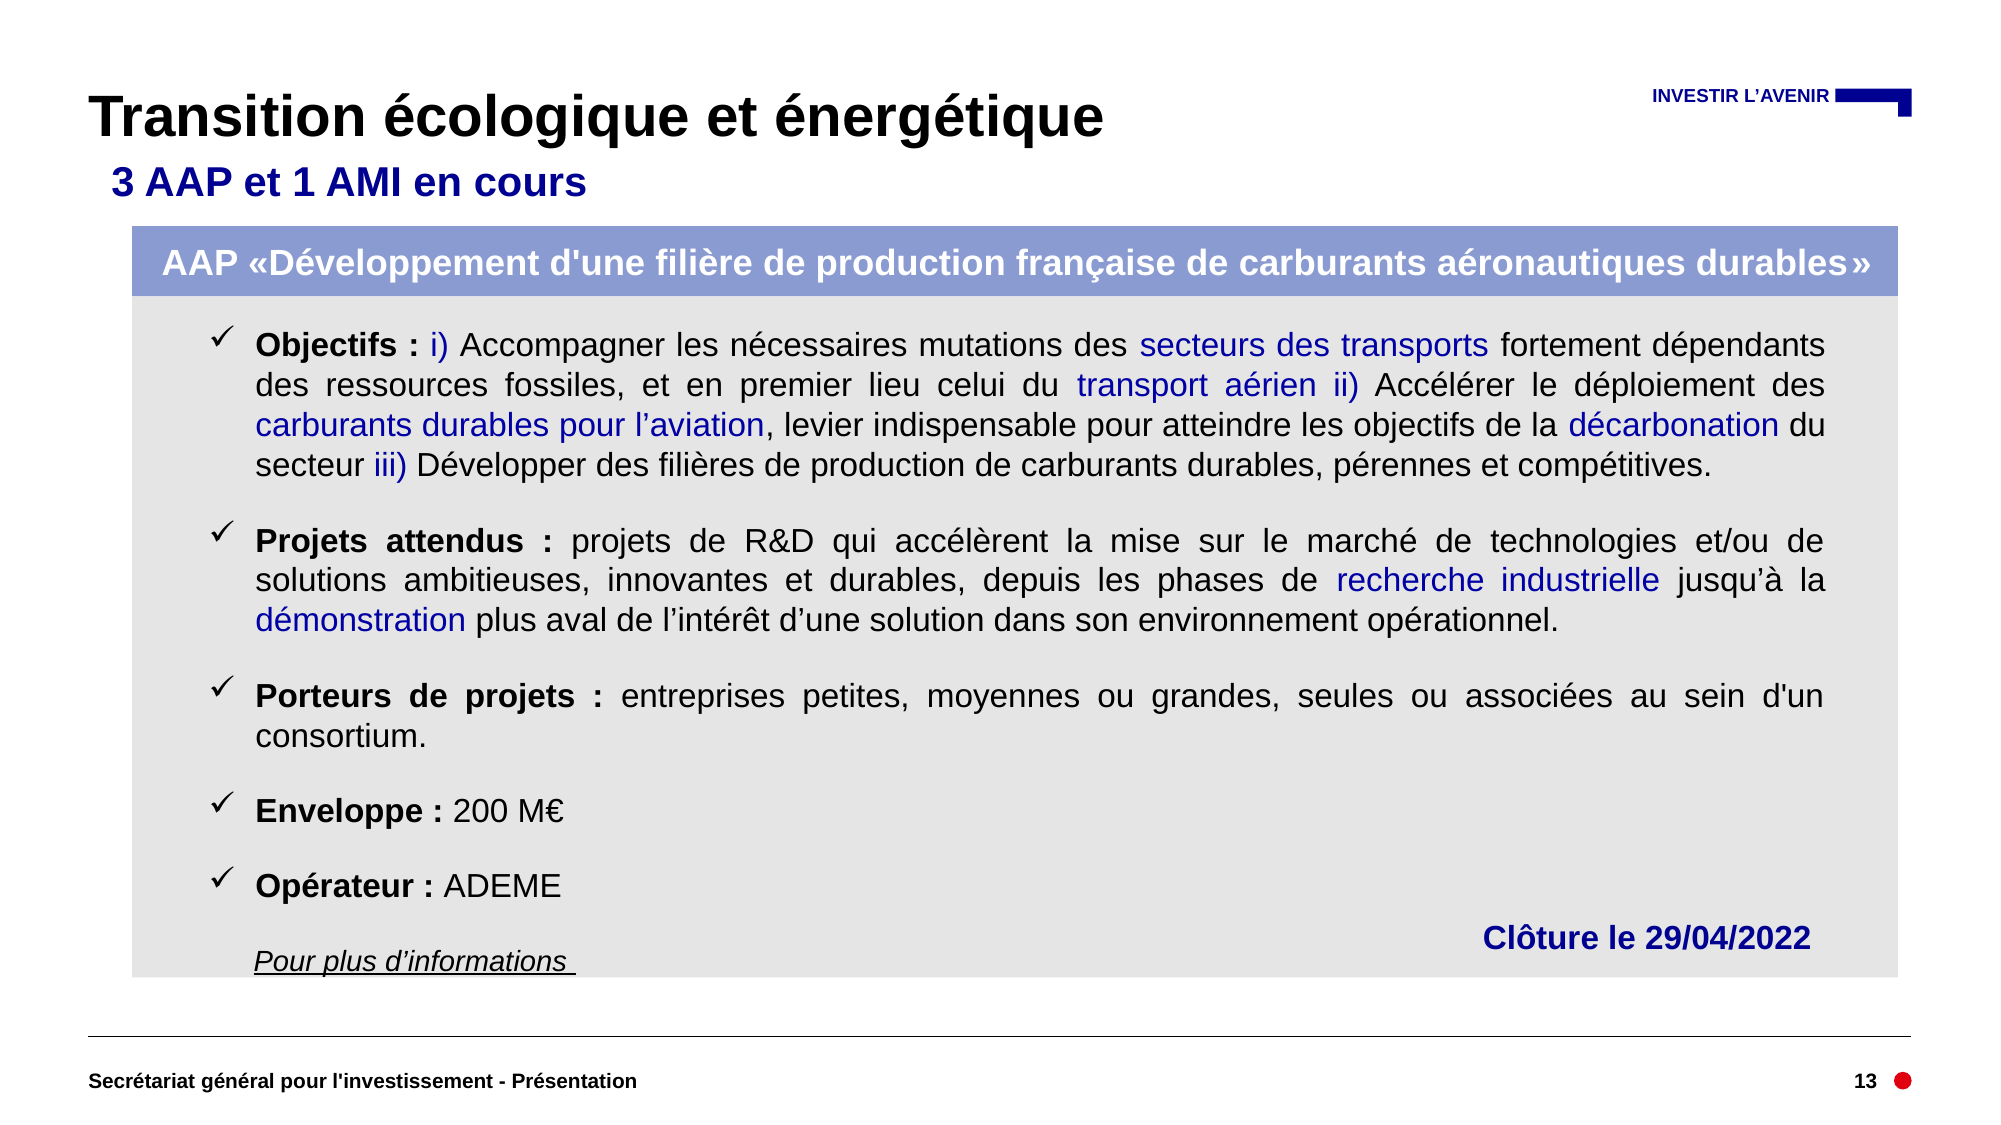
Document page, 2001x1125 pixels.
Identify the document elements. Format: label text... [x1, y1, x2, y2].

footer Secrétariat général pour l'investissement - Présentation [88, 1068, 1152, 1094]
text_box [176, 979, 1240, 1037]
text_box AAP «Développement d'une filière de production française de carburants aéronautiques durables» [132, 226, 1898, 295]
text_box [131, 295, 1899, 979]
text_box Objectifs : i) Accompagner les nécessaires mutations des secteurs des transports fortement dépendants des ressources fossiles, et en premier lieu celui du transport aérien ii) Accélérer le déploiement des carburants durables pour l’aviation, levier indispensable pour atteindre les objectifs de la décarbonation du secteur iii) Développer des filières de production de carburants durables, pérennes et compétitives. Projets attendus : projets de R&D qui accélèrent la mise sur le marché de technologies et/ou de solutions ambitieuses, innovantes et durables, depuis les phases de recherche industrielle jusqu’à la démonstration plus aval de l’intérêt d’une solution dans son environnement opérationnel. Porteurs de projets : entreprises petites, moyennes ou grandes, seules ou associées au sein d'un consortium. Enveloppe : 200 M€ Opérateur : ADEME [208, 323, 1826, 925]
title Transition écologique et énergétique [88, 88, 1559, 221]
slide_number 13 [1770, 1068, 1878, 1094]
text_box Clôture le 29/04/2022 [909, 876, 1812, 954]
text_box Pour plus d’informations [253, 942, 679, 1020]
list 3 AAP et 1 AMI en cours [88, 154, 1208, 210]
